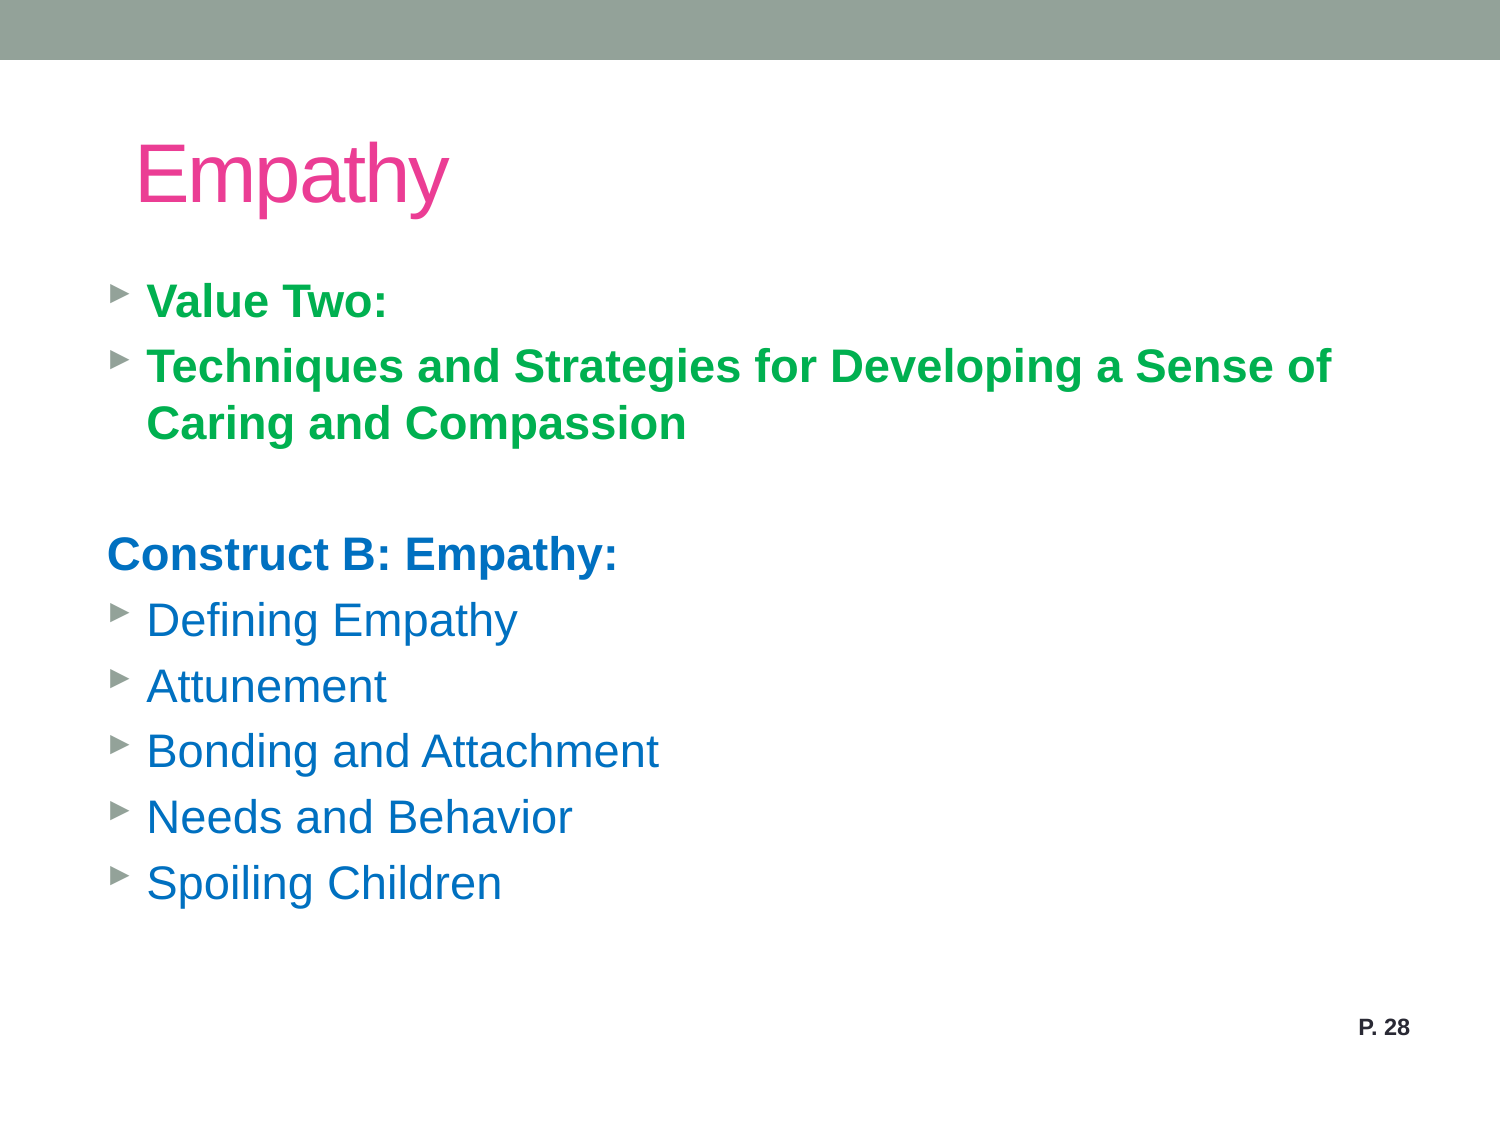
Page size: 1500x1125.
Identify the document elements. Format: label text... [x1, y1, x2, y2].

list Value Two: Techniques and Strategies for Developing a Sense of Caring and Compassion Construct B: Empathy: Defining Empathy Attunement Bonding and Attachment Needs and Behavior Spoiling Children P. 28 [75, 262, 1425, 1050]
title Empathy [75, 87, 1425, 250]
